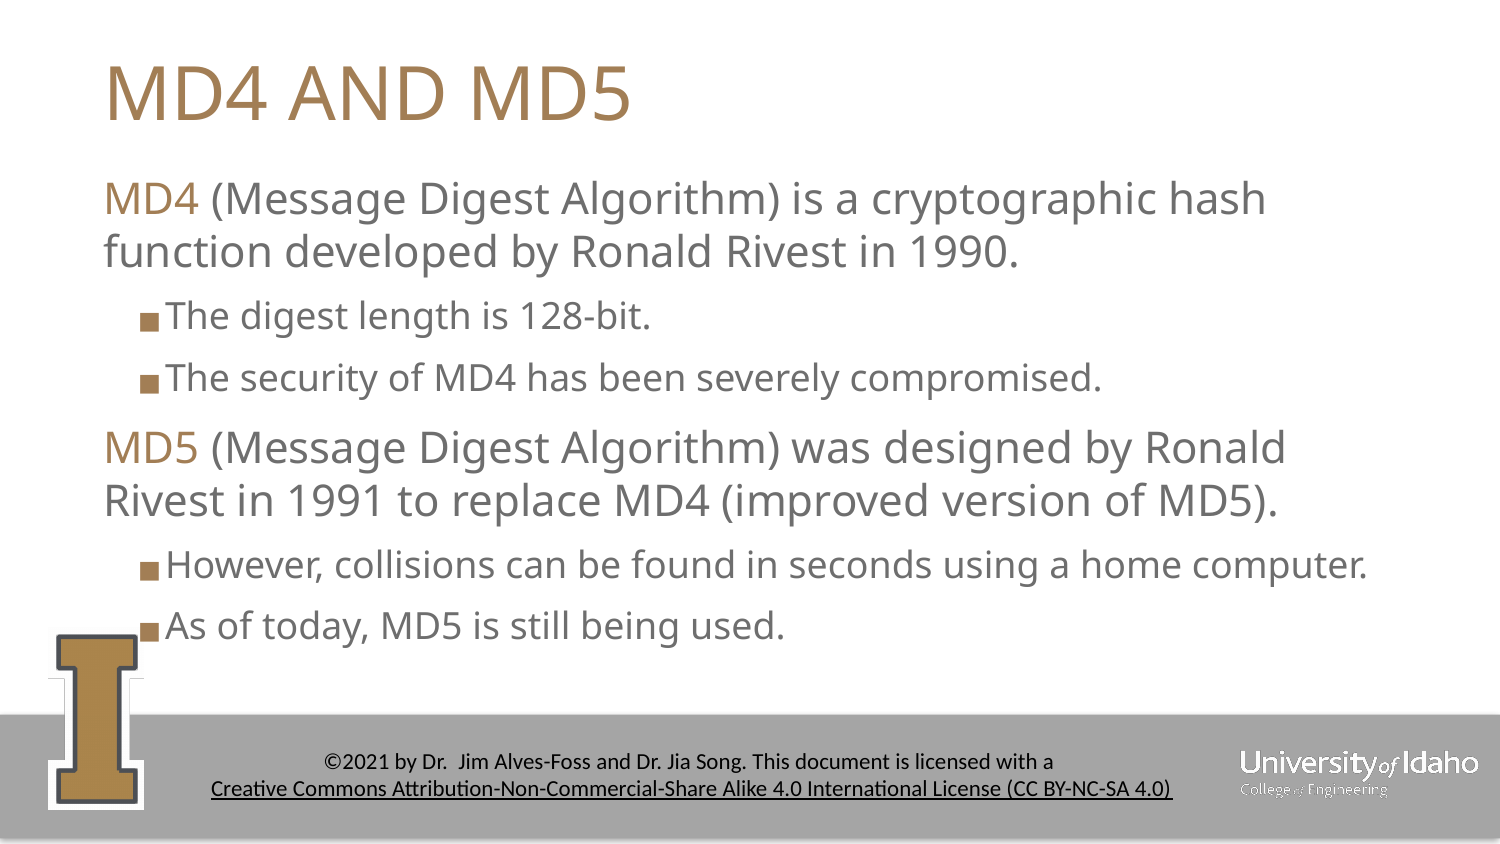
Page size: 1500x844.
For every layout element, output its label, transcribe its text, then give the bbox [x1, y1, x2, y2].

picture [48, 627, 144, 810]
title MD4 AND MD5 [103, 44, 1397, 158]
picture [1118, 658, 1500, 844]
list MD4 (Message Digest Algorithm) is a cryptographic hash function developed by Ronald Rivest in 1990. The digest length is 128-bit. The security of MD4 has been severely compromised. MD5 (Message Digest Algorithm) was designed by Ronald Rivest in 1991 to replace MD4 (improved version of MD5). However, collisions can be found in seconds using a home computer. As of today, MD5 is still being used. [103, 169, 1397, 760]
